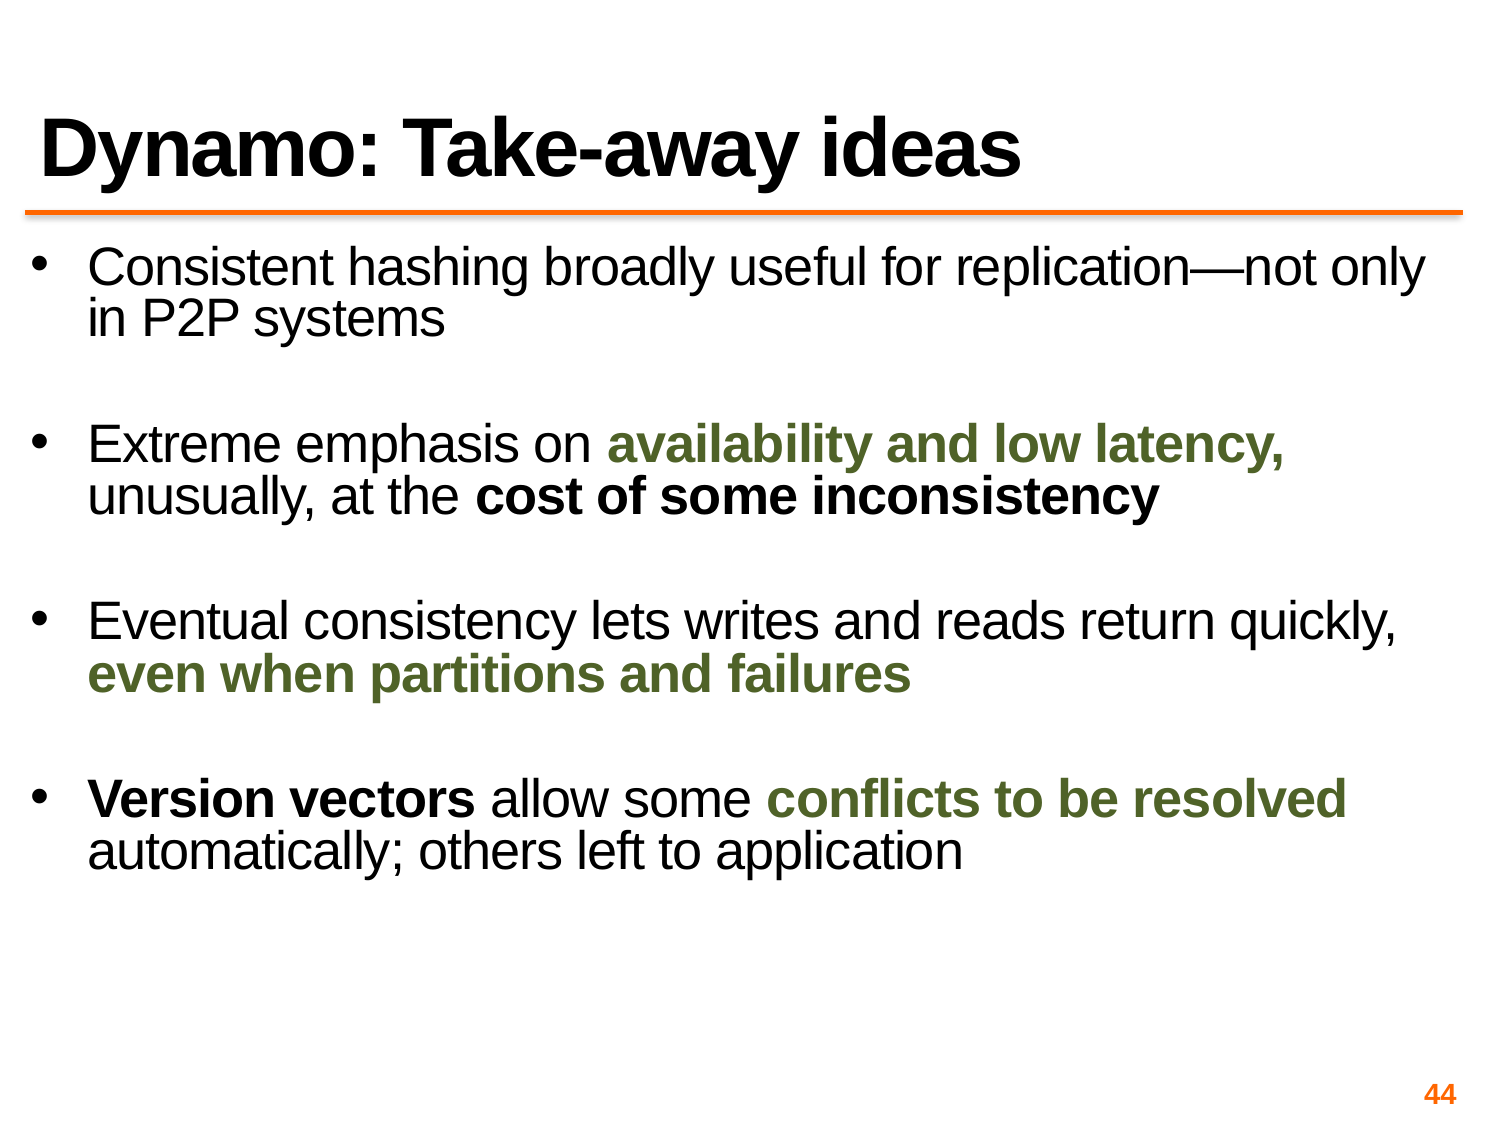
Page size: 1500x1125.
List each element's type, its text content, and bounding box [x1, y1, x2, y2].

title Dynamo: Take-away ideas [24, 24, 1463, 201]
slide_number 44 [1112, 1074, 1463, 1110]
list Consistent hashing broadly useful for replication—not only in P2P systems Extreme emphasis on availability and low latency, unusually, at the cost of some inconsistency Eventual consistency lets writes and reads return quickly, even when partitions and failures Version vectors allow some conflicts to be resolved automatically; others left to application [24, 237, 1463, 1063]
